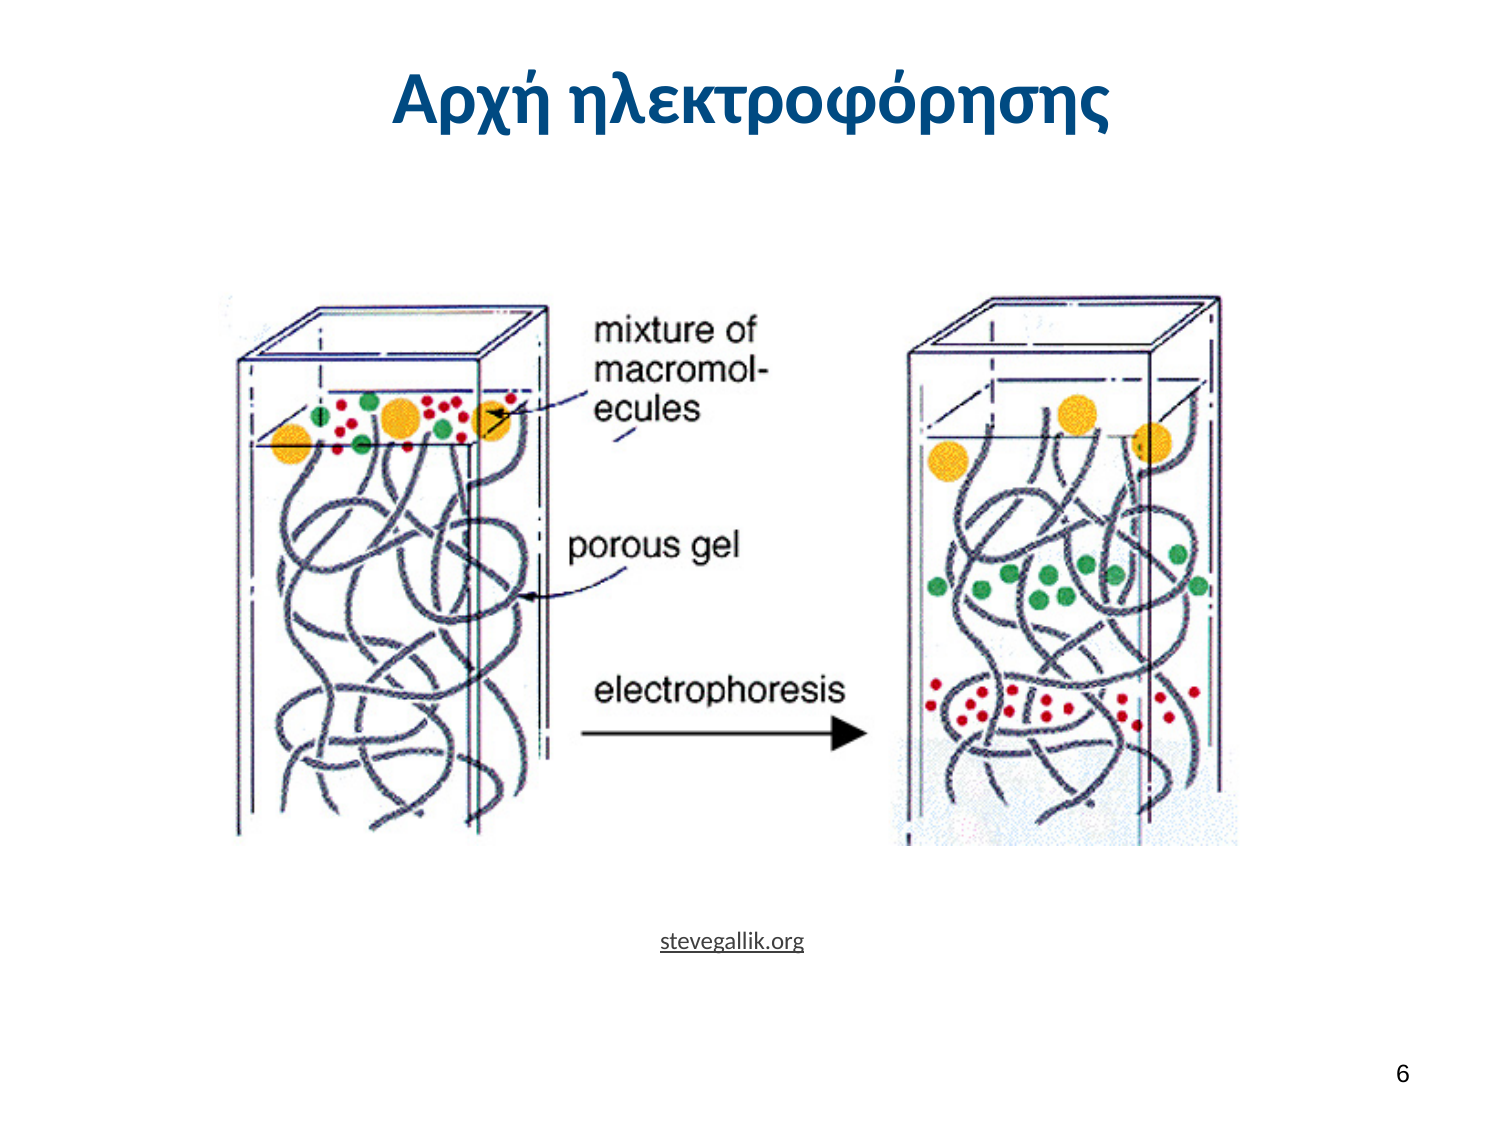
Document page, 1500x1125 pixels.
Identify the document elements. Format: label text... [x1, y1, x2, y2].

text_box stevegallik.org [357, 916, 1108, 962]
title Αρχή ηλεκτροφόρησης [76, 19, 1427, 169]
picture [218, 278, 1244, 847]
slide_number 5 [1074, 1042, 1425, 1103]
